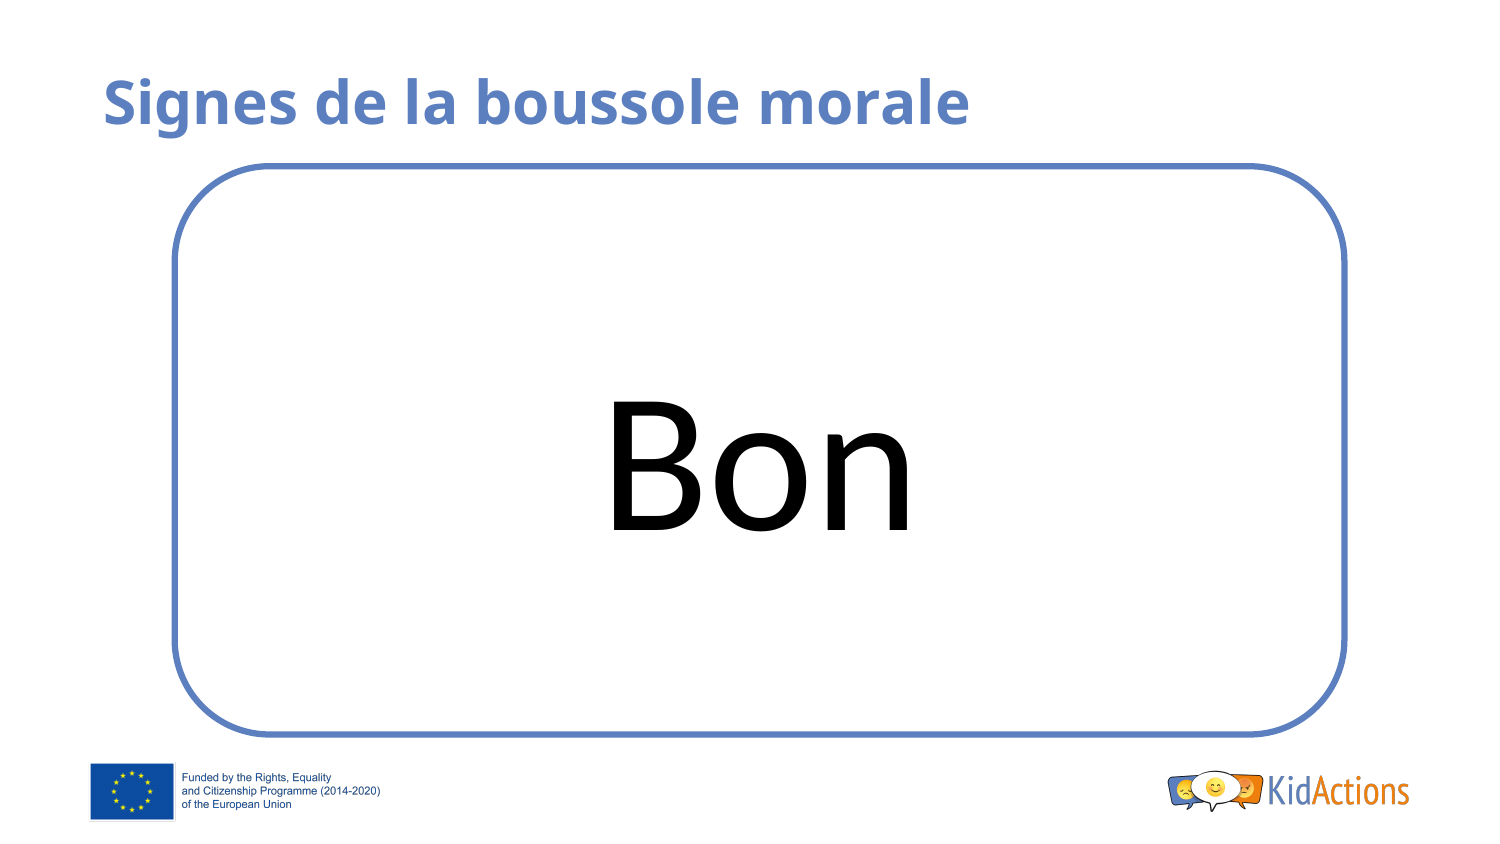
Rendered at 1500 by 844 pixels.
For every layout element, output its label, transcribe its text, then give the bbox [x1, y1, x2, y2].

title Signes de la boussole morale [91, 55, 1409, 155]
picture [86, 758, 391, 825]
picture [1162, 767, 1414, 816]
text_box Bon [174, 166, 1345, 735]
